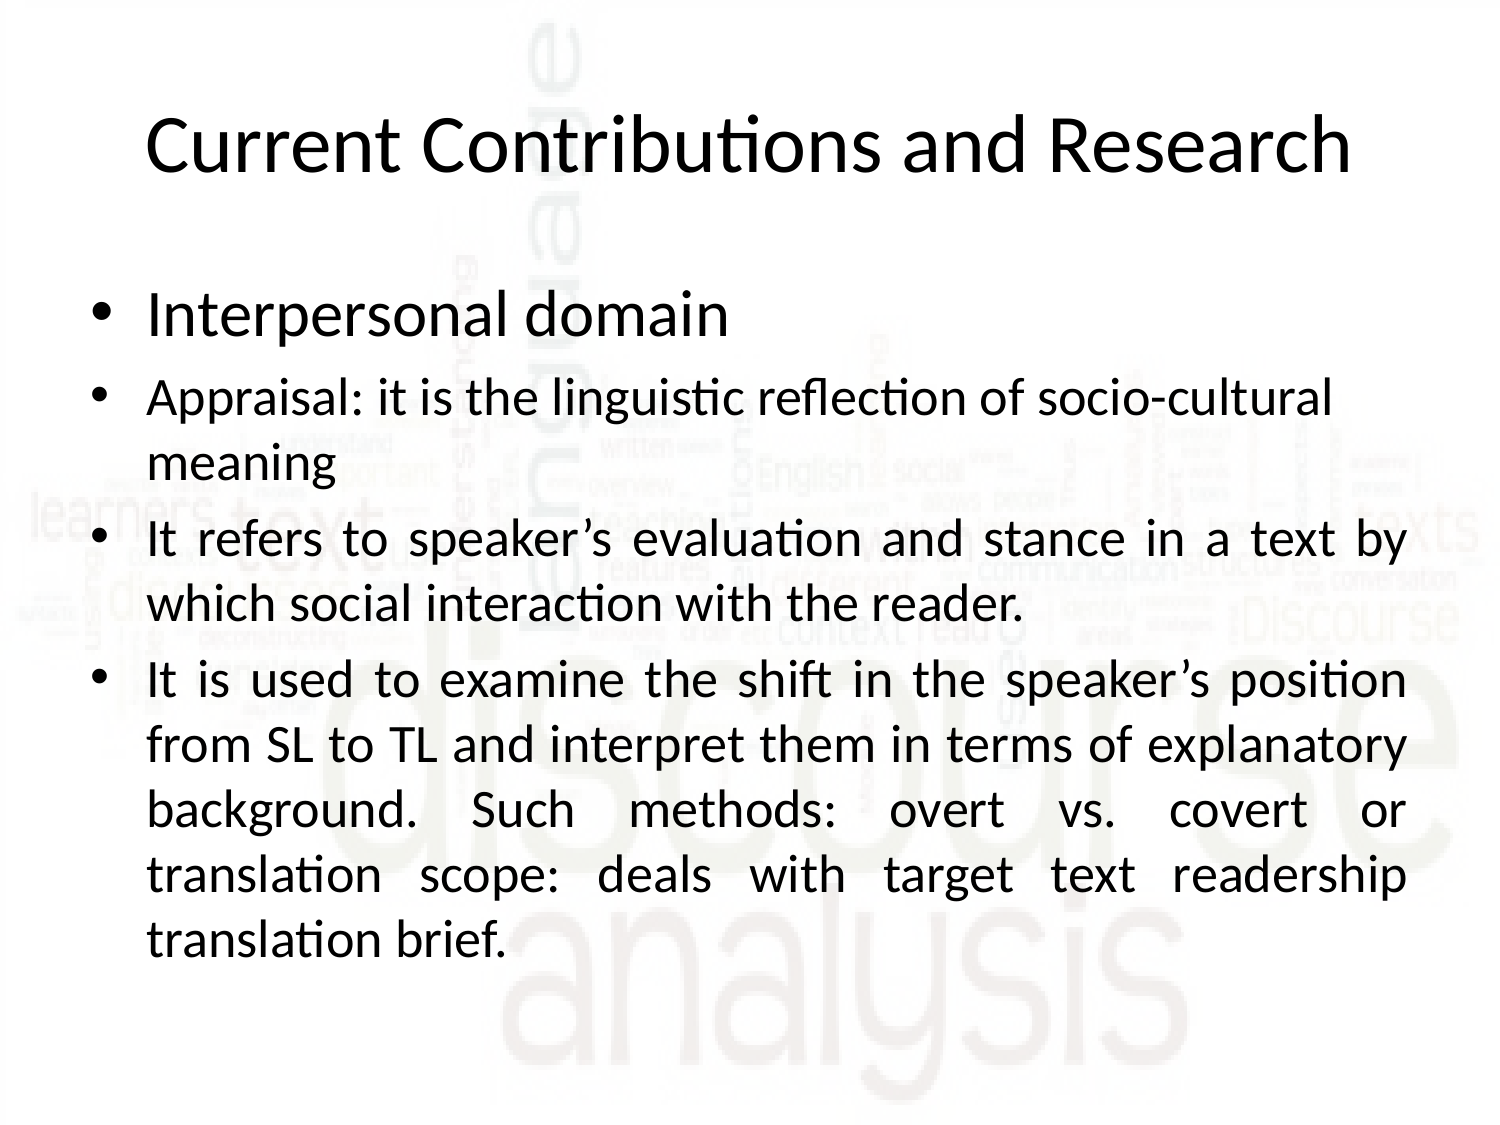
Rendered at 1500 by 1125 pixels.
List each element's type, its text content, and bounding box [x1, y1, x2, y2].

list Interpersonal domain Appraisal: it is the linguistic reflection of socio-cultural meaning It refers to speaker’s evaluation and stance in a text by which social interaction with the reader. It is used to examine the shift in the speaker’s position from SL to TL and interpret them in terms of explanatory background. Such methods: overt vs. covert or translation scope: deals with target text readership translation brief. [75, 262, 1425, 1005]
title Current Contributions and Research [75, 45, 1425, 233]
